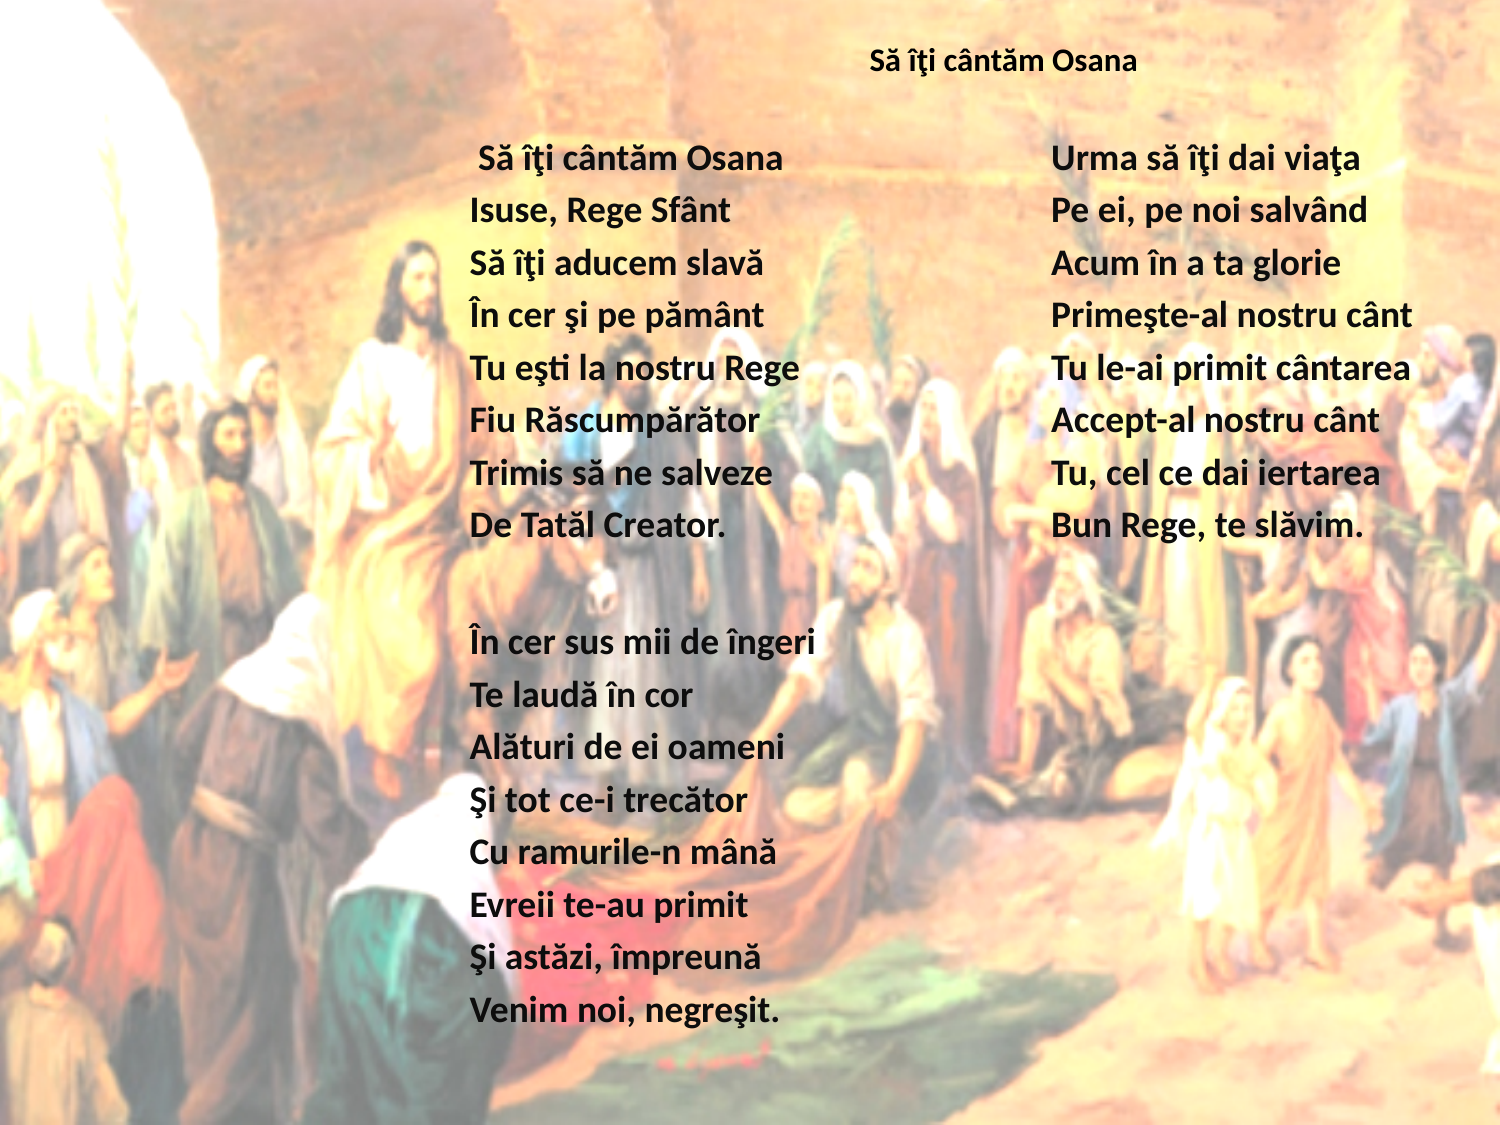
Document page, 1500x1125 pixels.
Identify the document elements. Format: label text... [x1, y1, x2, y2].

subtitle Să îţi cântăm Osana Isuse, Rege Sfânt Să îţi aducem slavă În cer şi pe pământ Tu eşti la nostru Rege Fiu Răscumpărător Trimis să ne salveze De Tatăl Creator. În cer sus mii de îngeri Te laudă în cor Alături de ei oameni Şi tot ce-i trecător Cu ramurile-n mână Evreii te-au primit Şi astăzi, împreună Venim noi, negreşit. Urma să îţi dai viaţa Pe ei, pe noi salvând Acum în a ta glorie Primeşte-al nostru cânt Tu le-ai primit cântarea Accept-al nostru cânt Tu, cel ce dai iertarea Bun Rege, te slăvim. [454, 125, 1500, 1083]
title Să îţi cântăm Osana [608, 30, 1400, 86]
